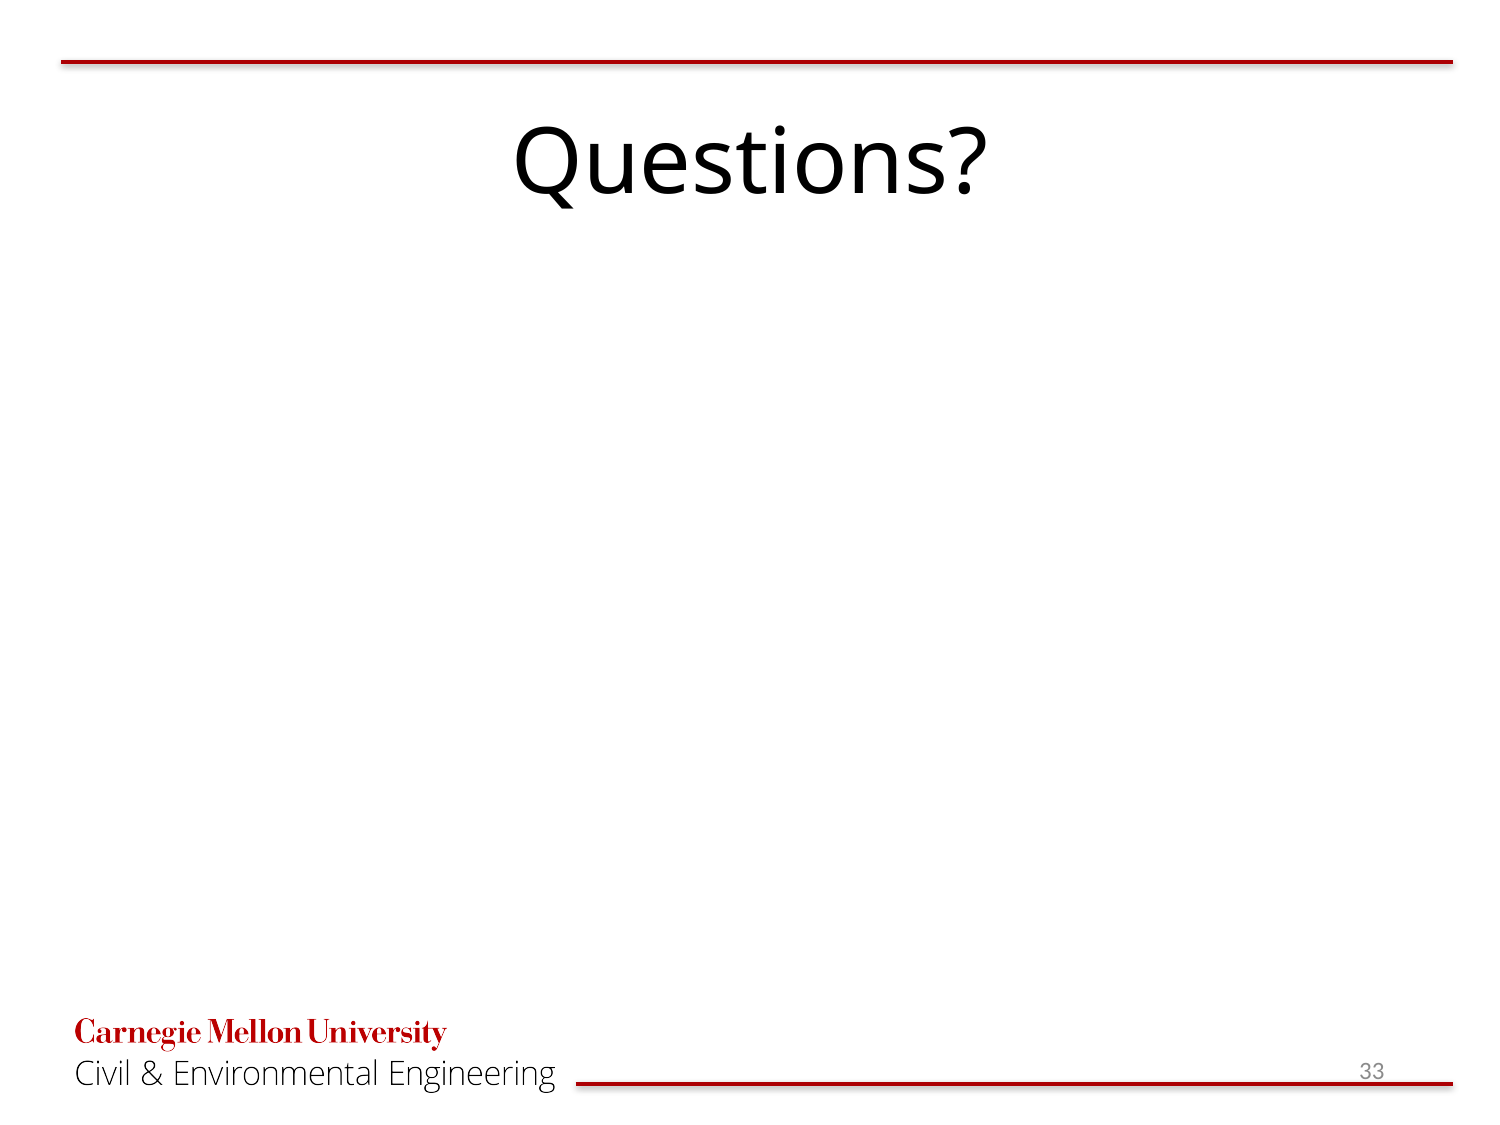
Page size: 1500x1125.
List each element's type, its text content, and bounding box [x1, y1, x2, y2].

title Questions? [75, 81, 1425, 233]
picture [75, 1018, 555, 1093]
slide_number 33 [1062, 1039, 1400, 1100]
